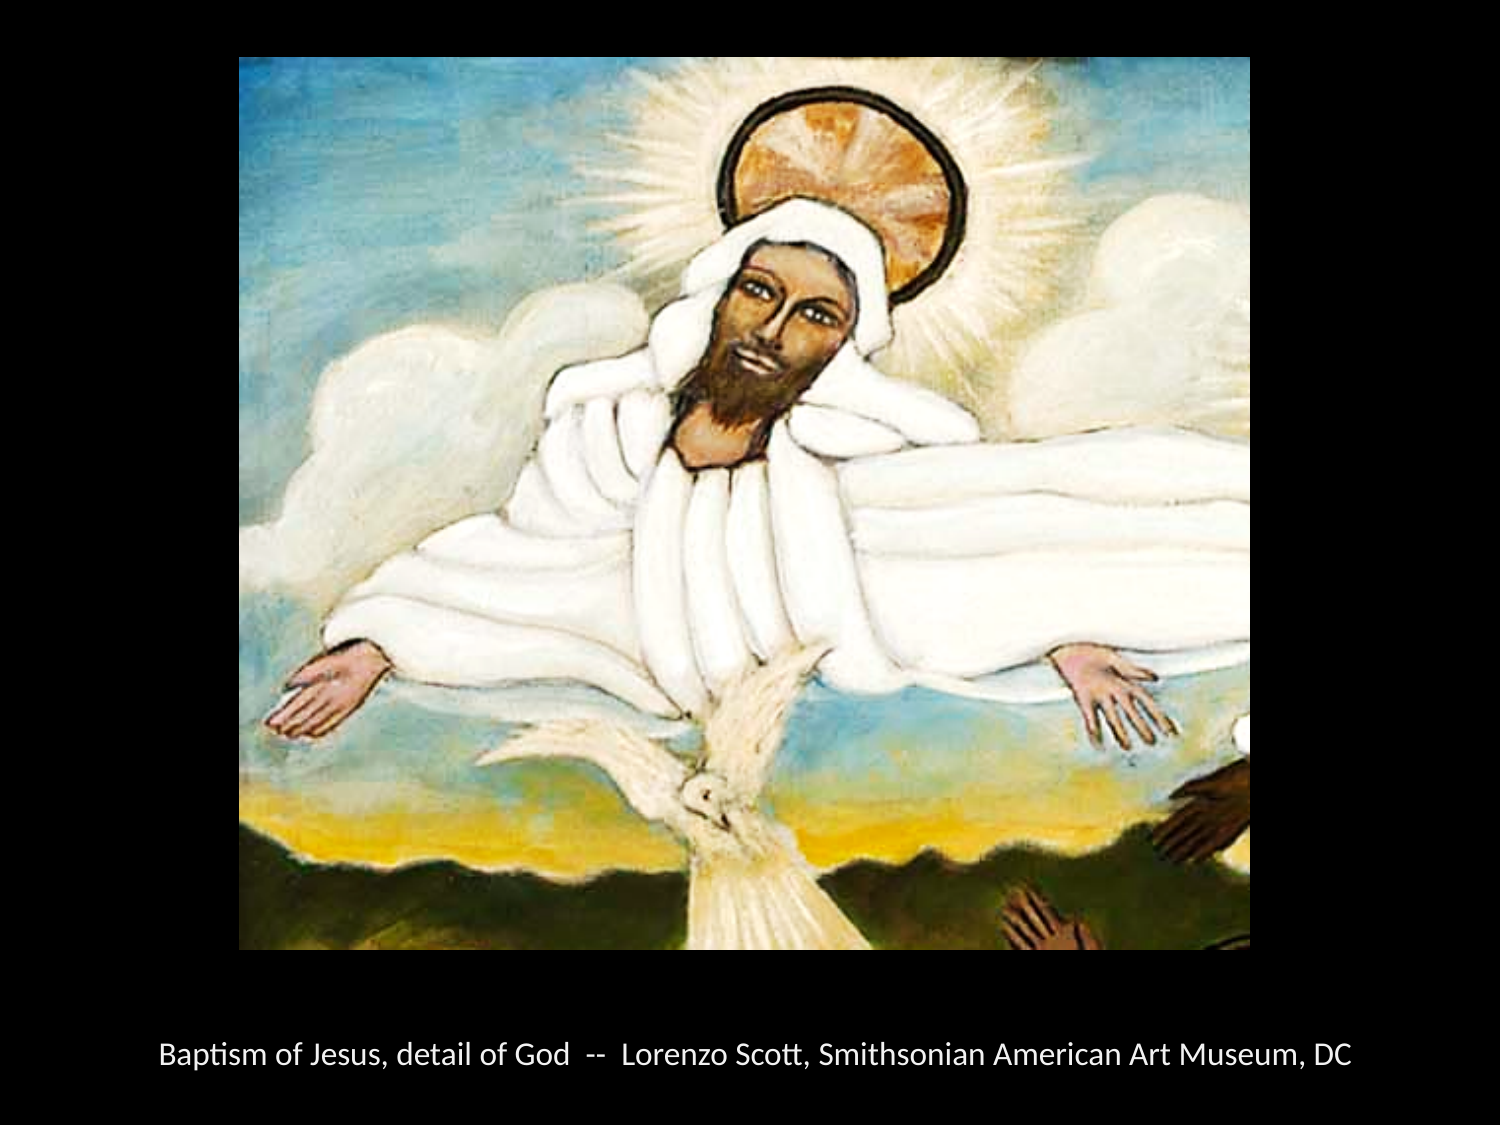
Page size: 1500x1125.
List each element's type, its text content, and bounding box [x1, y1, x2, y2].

text_box Baptism of Jesus, detail of God -- Lorenzo Scott, Smithsonian American Art Museum, DC [37, 1024, 1475, 1080]
picture [239, 57, 1251, 951]
